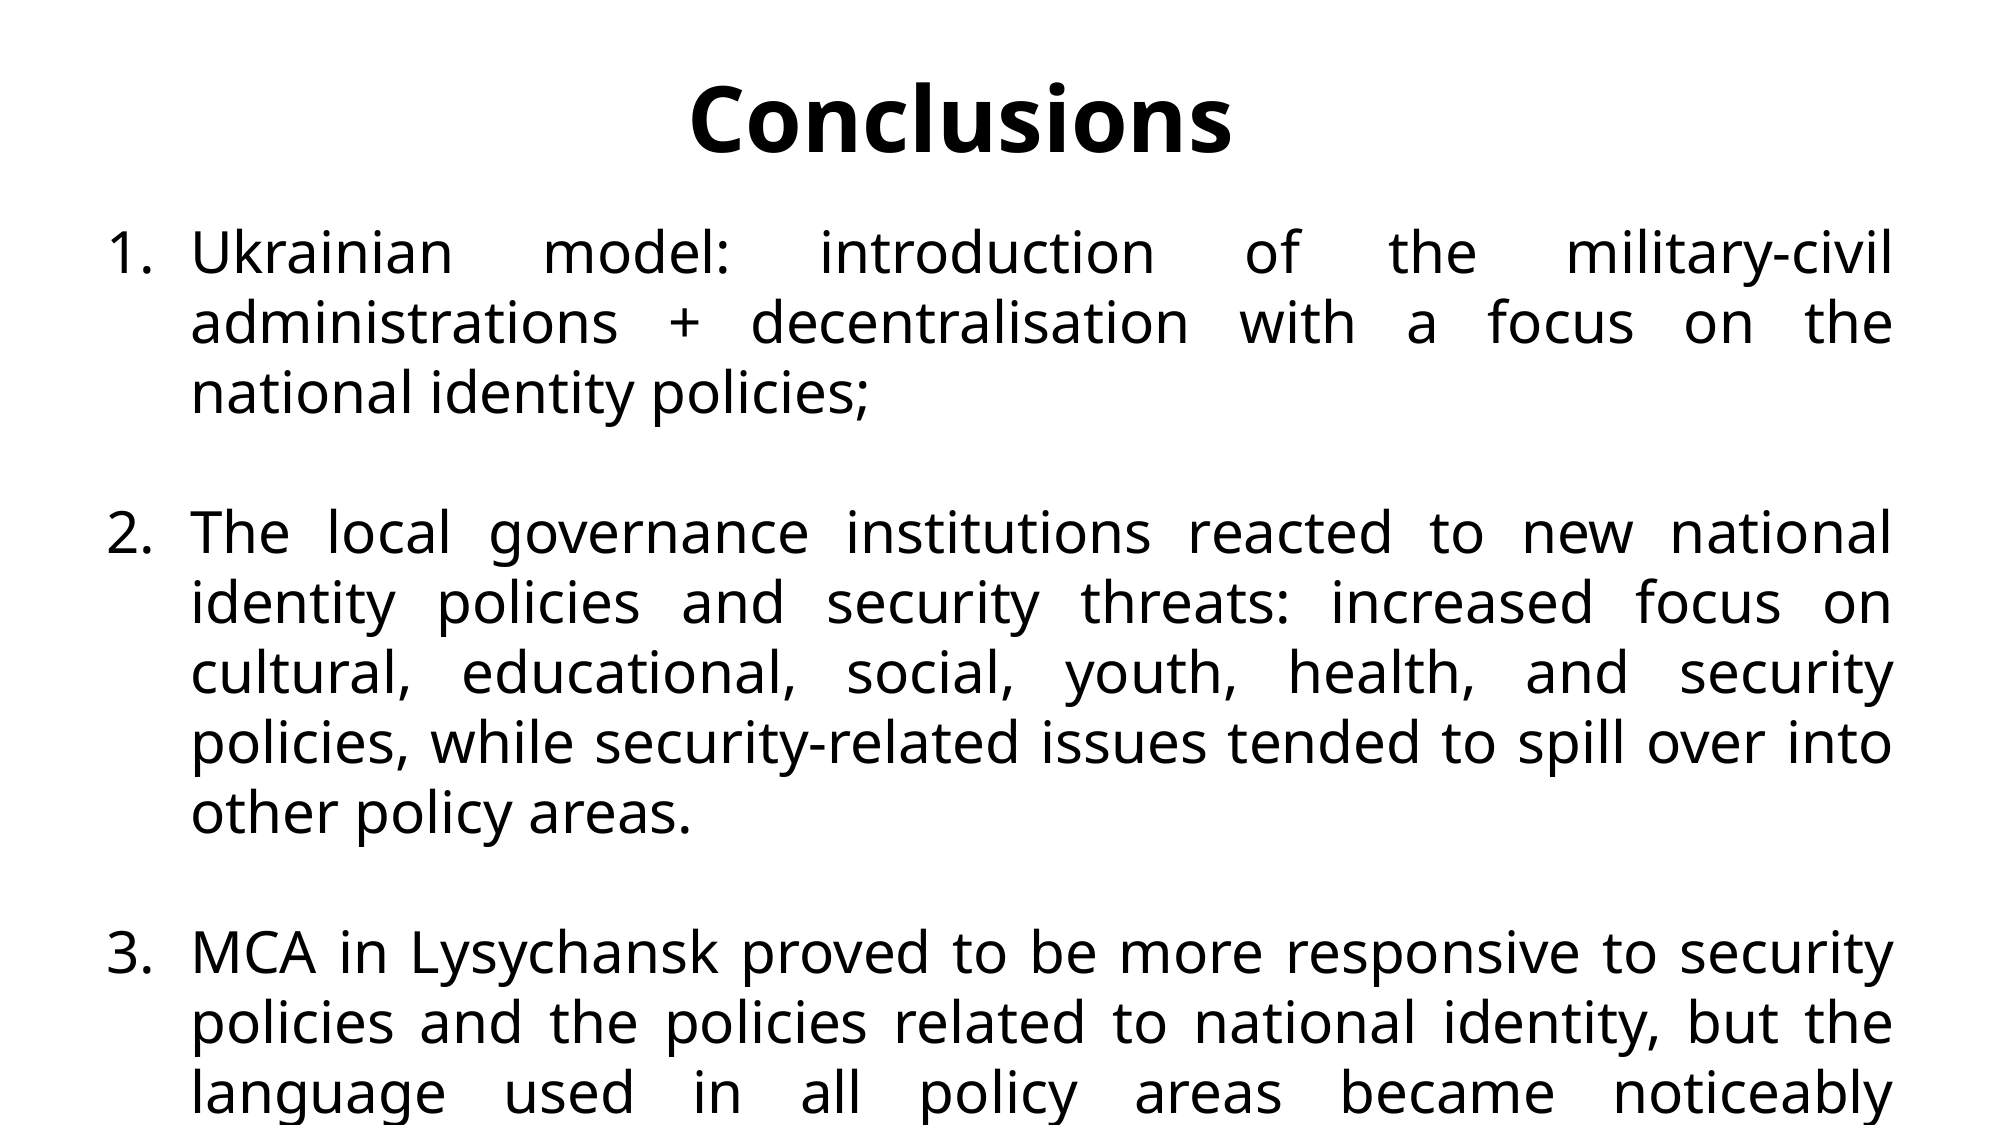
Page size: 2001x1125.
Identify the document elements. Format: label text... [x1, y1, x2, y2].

text_box Conclusions [672, 53, 1250, 179]
text_box Ukrainian model: introduction of the military-civil administrations + decentralisation with a focus on the national identity policies; The local governance institutions reacted to new national identity policies and security threats: increased focus on cultural, educational, social, youth, health, and security policies, while security-related issues tended to spill over into other policy areas. MCA in Lysychansk proved to be more responsive to security policies and the policies related to national identity, but the language used in all policy areas became noticeably securitised. [91, 207, 1909, 1125]
